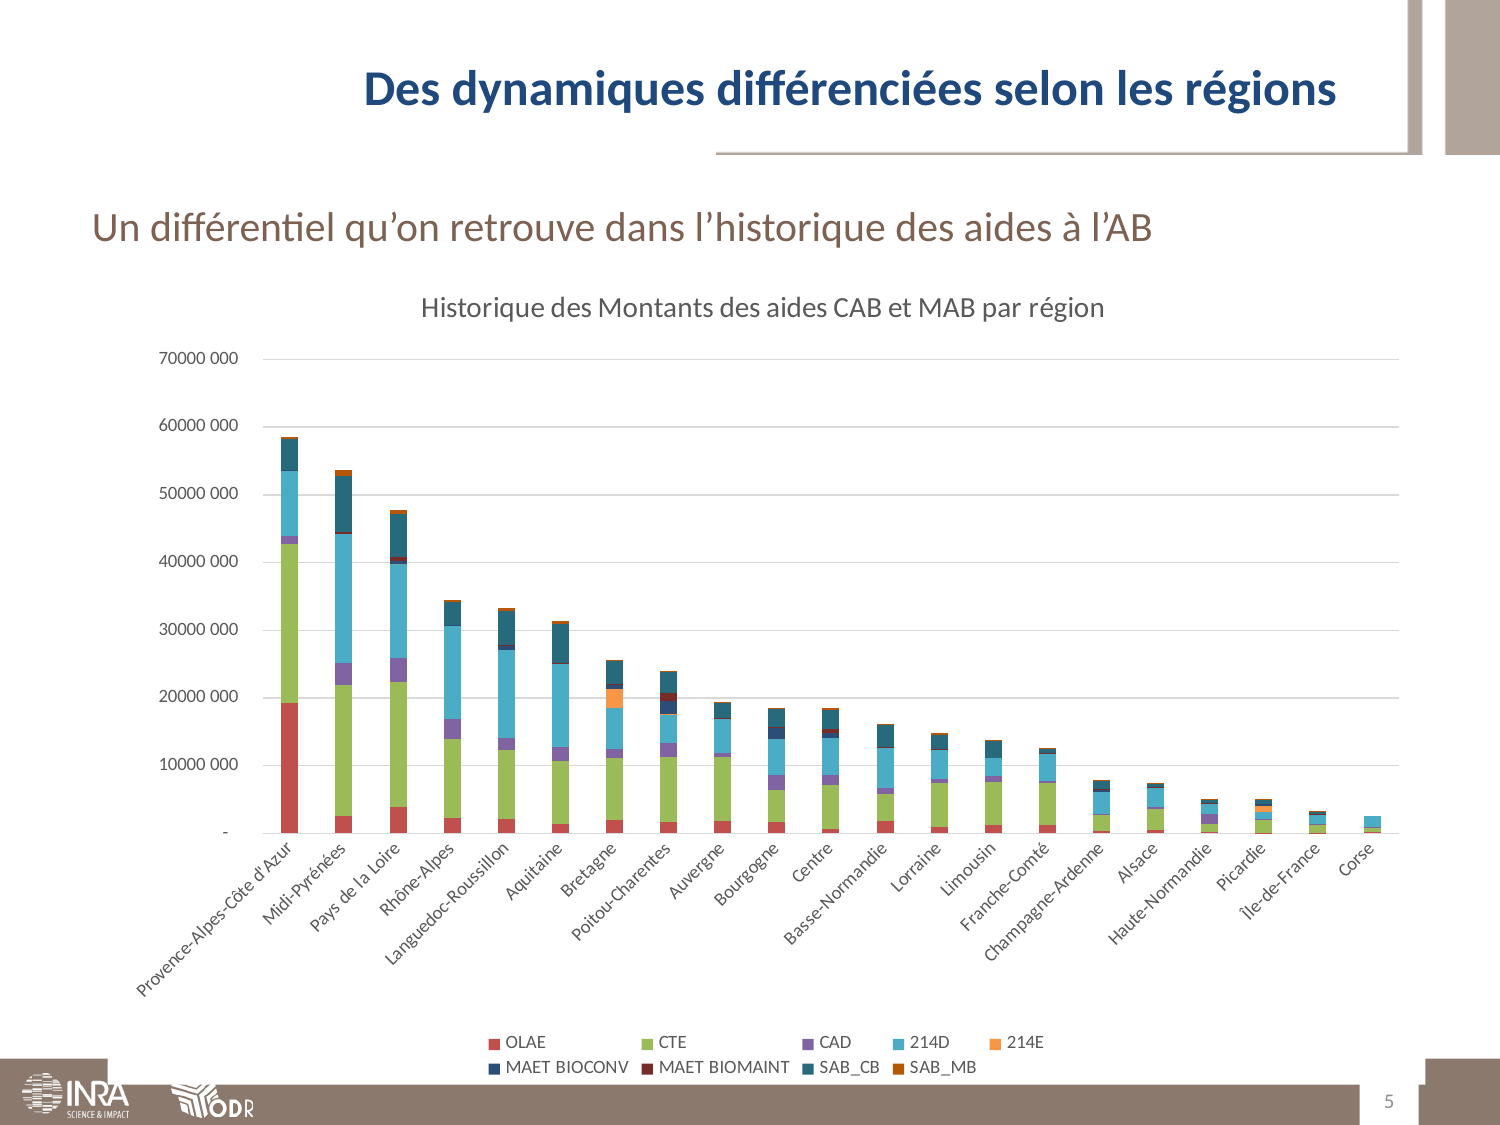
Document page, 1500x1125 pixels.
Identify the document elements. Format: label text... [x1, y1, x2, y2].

picture [22, 1073, 129, 1118]
chart [107, 261, 1426, 1085]
picture [716, 0, 1500, 155]
picture [171, 1085, 254, 1118]
title Des dynamiques différenciées selon les régions [75, 45, 1365, 126]
list Un différentiel qu’on retrouve dans l’historique des aides à l’AB [76, 192, 1419, 1085]
slide_number 5 [1353, 1091, 1426, 1120]
